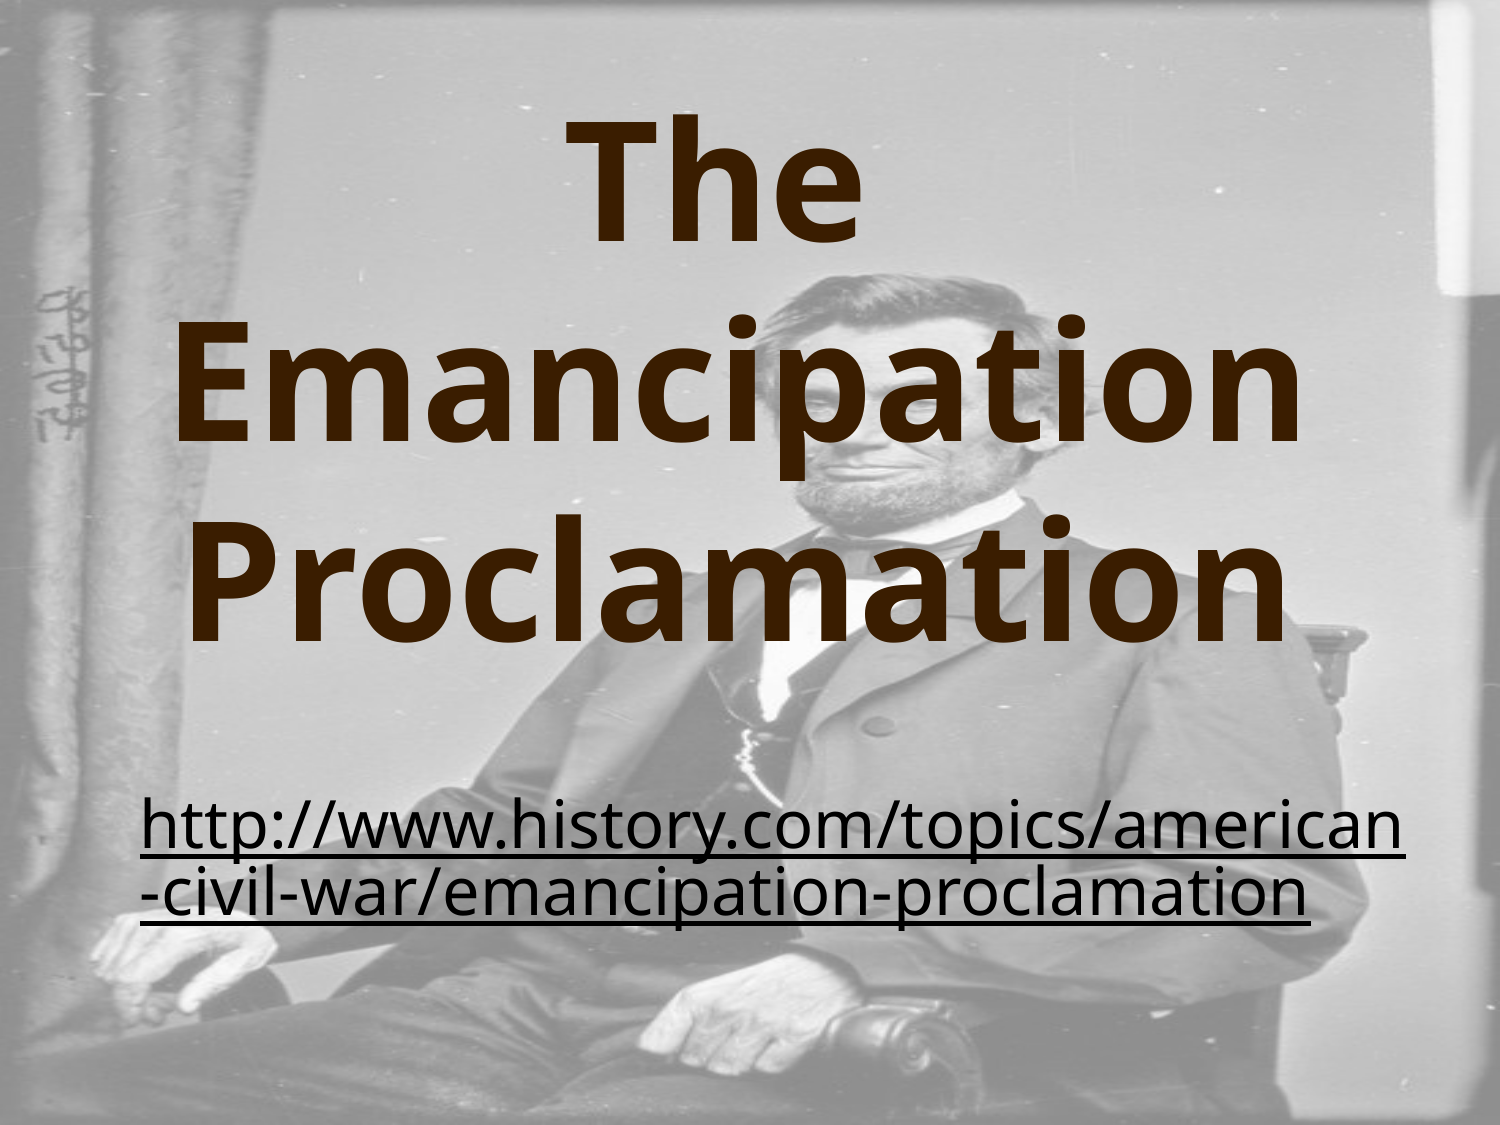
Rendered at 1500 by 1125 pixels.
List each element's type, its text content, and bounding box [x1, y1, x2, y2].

title The Emancipation Proclamation [75, 50, 1400, 700]
text_box http://www.history.com/topics/american-civil-war/emancipation-proclamation [125, 774, 1438, 961]
